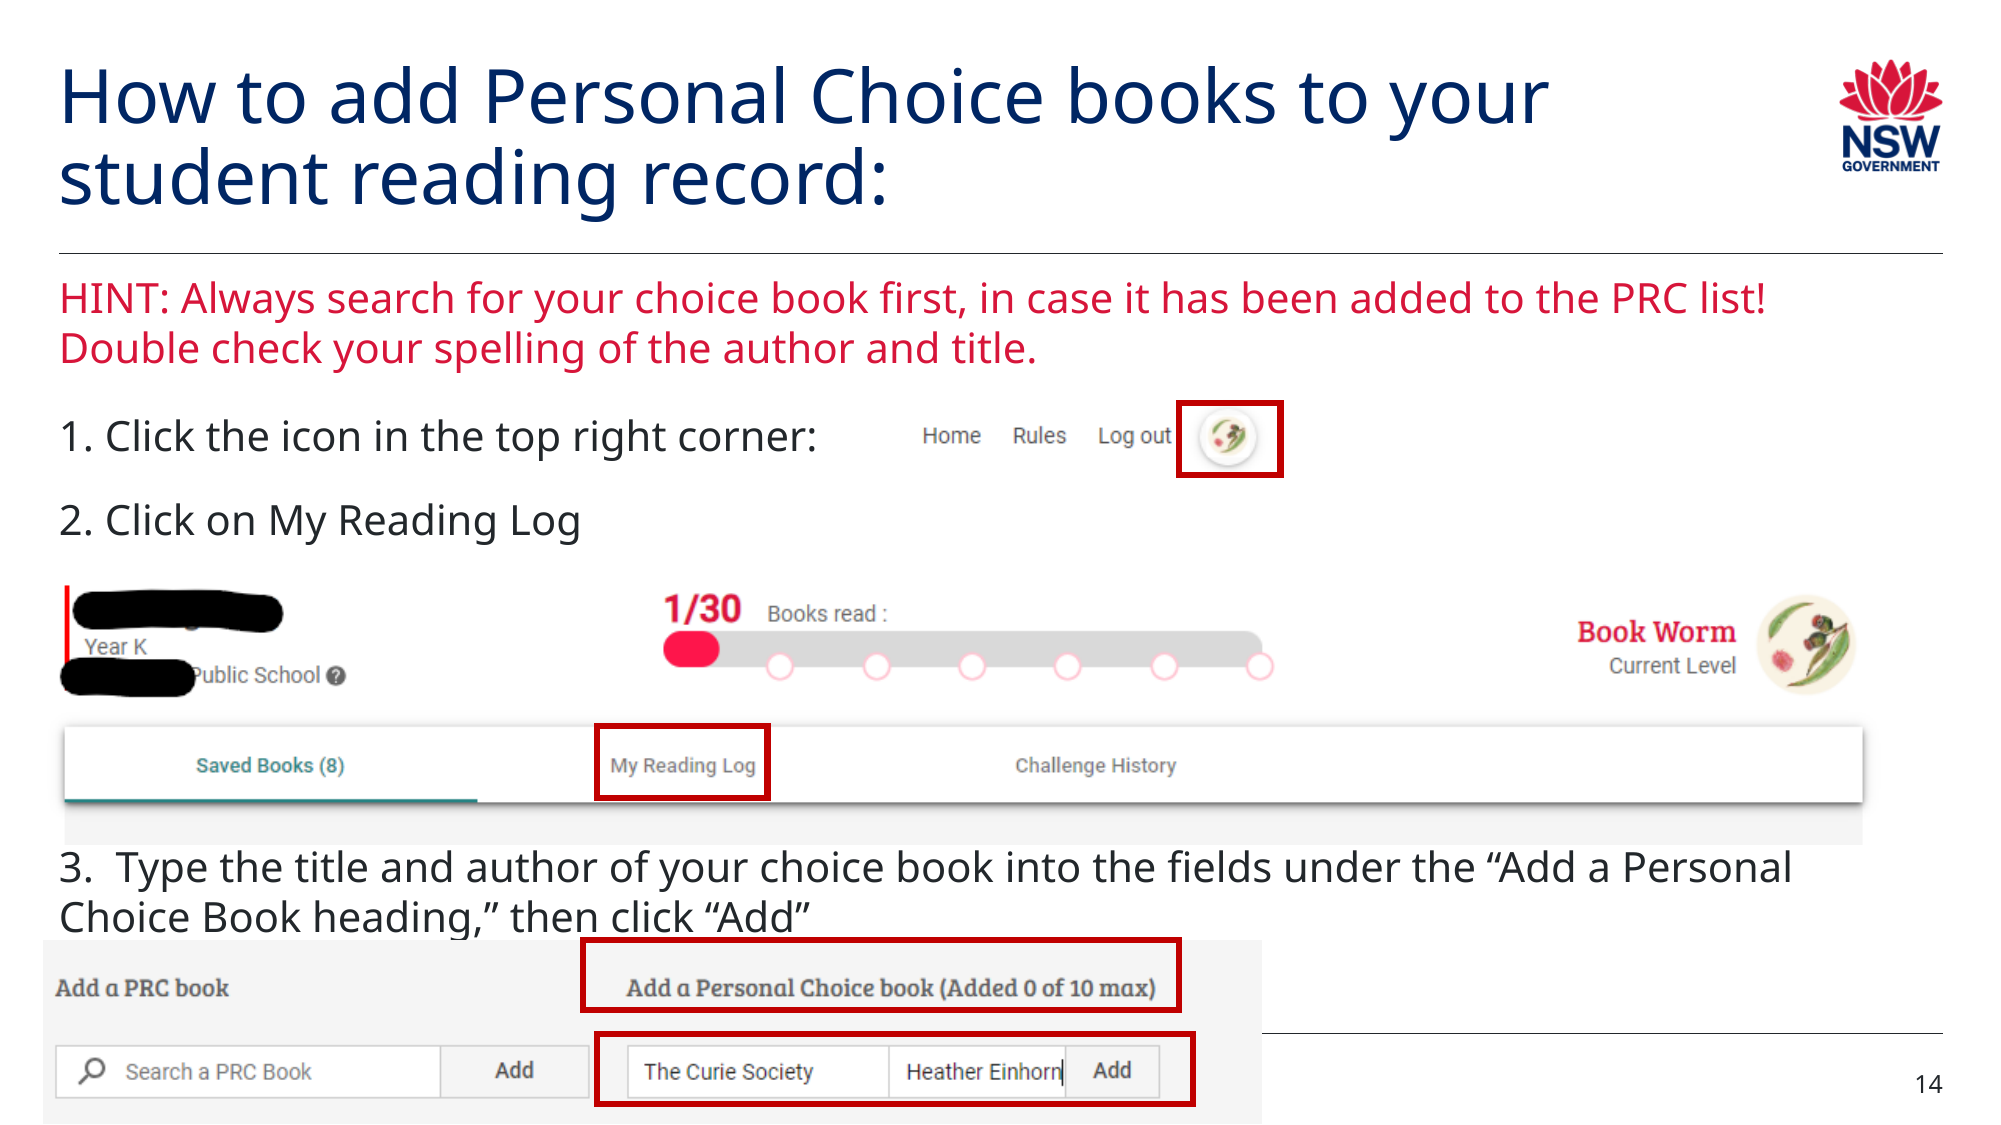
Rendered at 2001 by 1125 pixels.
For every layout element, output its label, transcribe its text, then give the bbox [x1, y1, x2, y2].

text_box 3. Type the title and author of your choice book into the fields under the “Add a Personal Choice Book heading,” then click “Add” [59, 845, 1835, 911]
list 1. Click the icon in the top right corner: [59, 410, 981, 480]
picture [40, 559, 1941, 845]
picture [42, 940, 1262, 1124]
text_box HINT: Always search for your choice book first, in case it has been added to the PRC list! Double check your spelling of the author and title. [59, 272, 1894, 342]
picture [903, 395, 1291, 475]
text_box 2. Click on My Reading Log [58, 493, 981, 559]
title How to add Personal Choice books to your student reading record: [59, 59, 1713, 225]
picture [1839, 59, 1943, 172]
slide_number 14 [1824, 1068, 1943, 1099]
